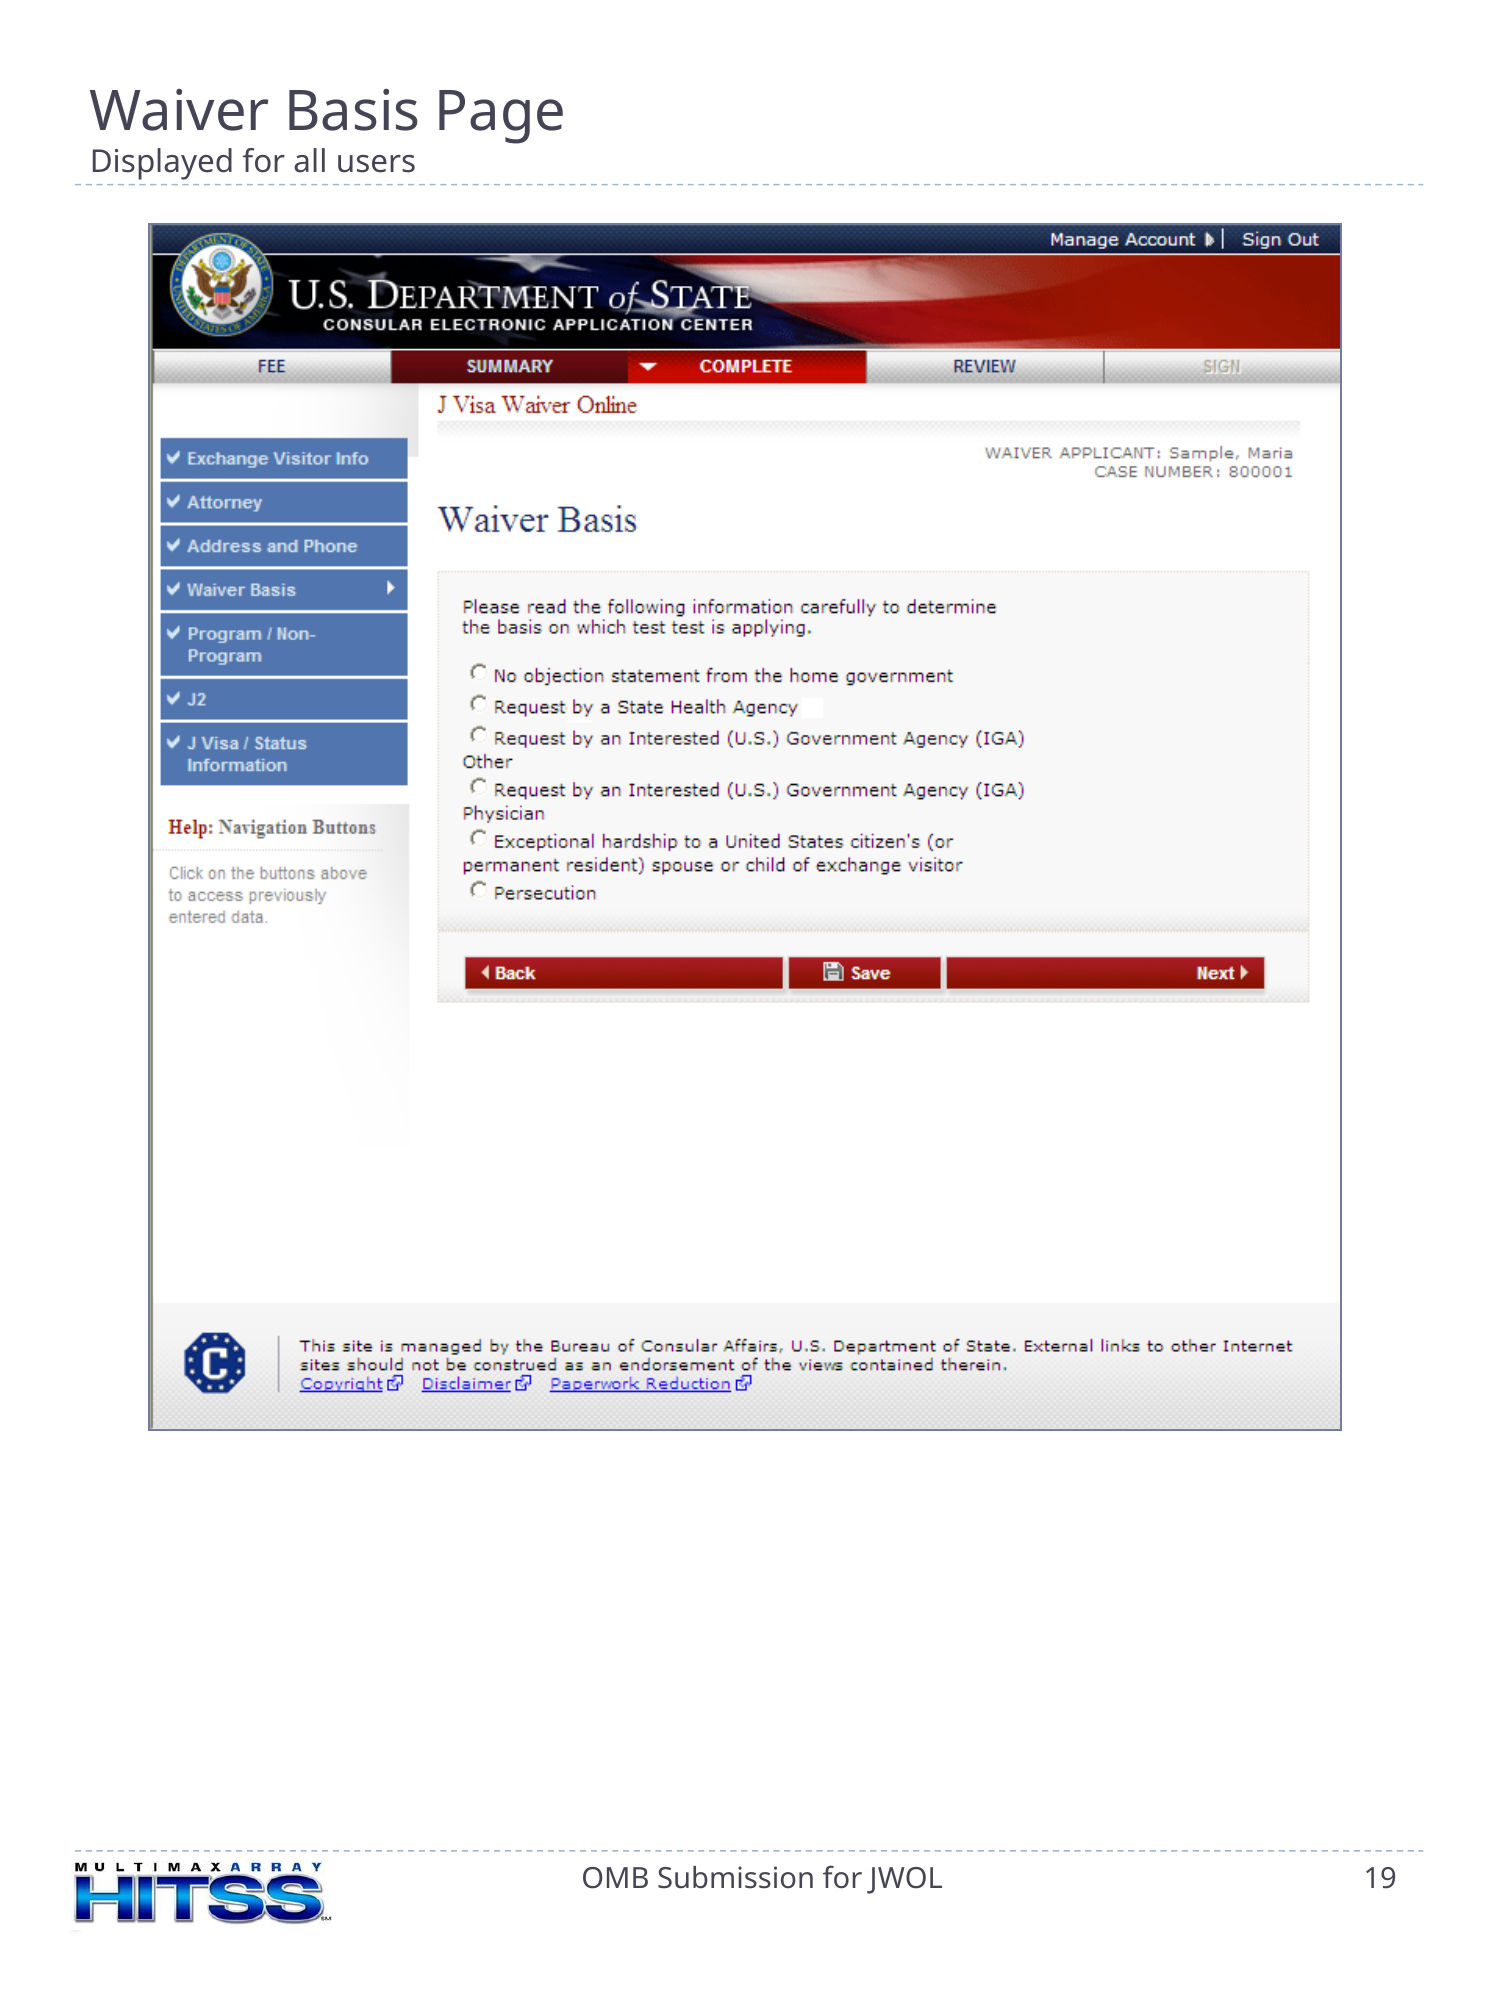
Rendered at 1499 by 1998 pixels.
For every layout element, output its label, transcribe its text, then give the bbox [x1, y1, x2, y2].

picture [149, 224, 1341, 1430]
picture [56, 1853, 339, 1930]
slide_number 19 [1087, 1851, 1412, 1959]
title Waiver Basis Page Displayed for all users [74, 66, 1424, 187]
footer OMB Submission for JWOL [474, 1851, 1050, 1959]
